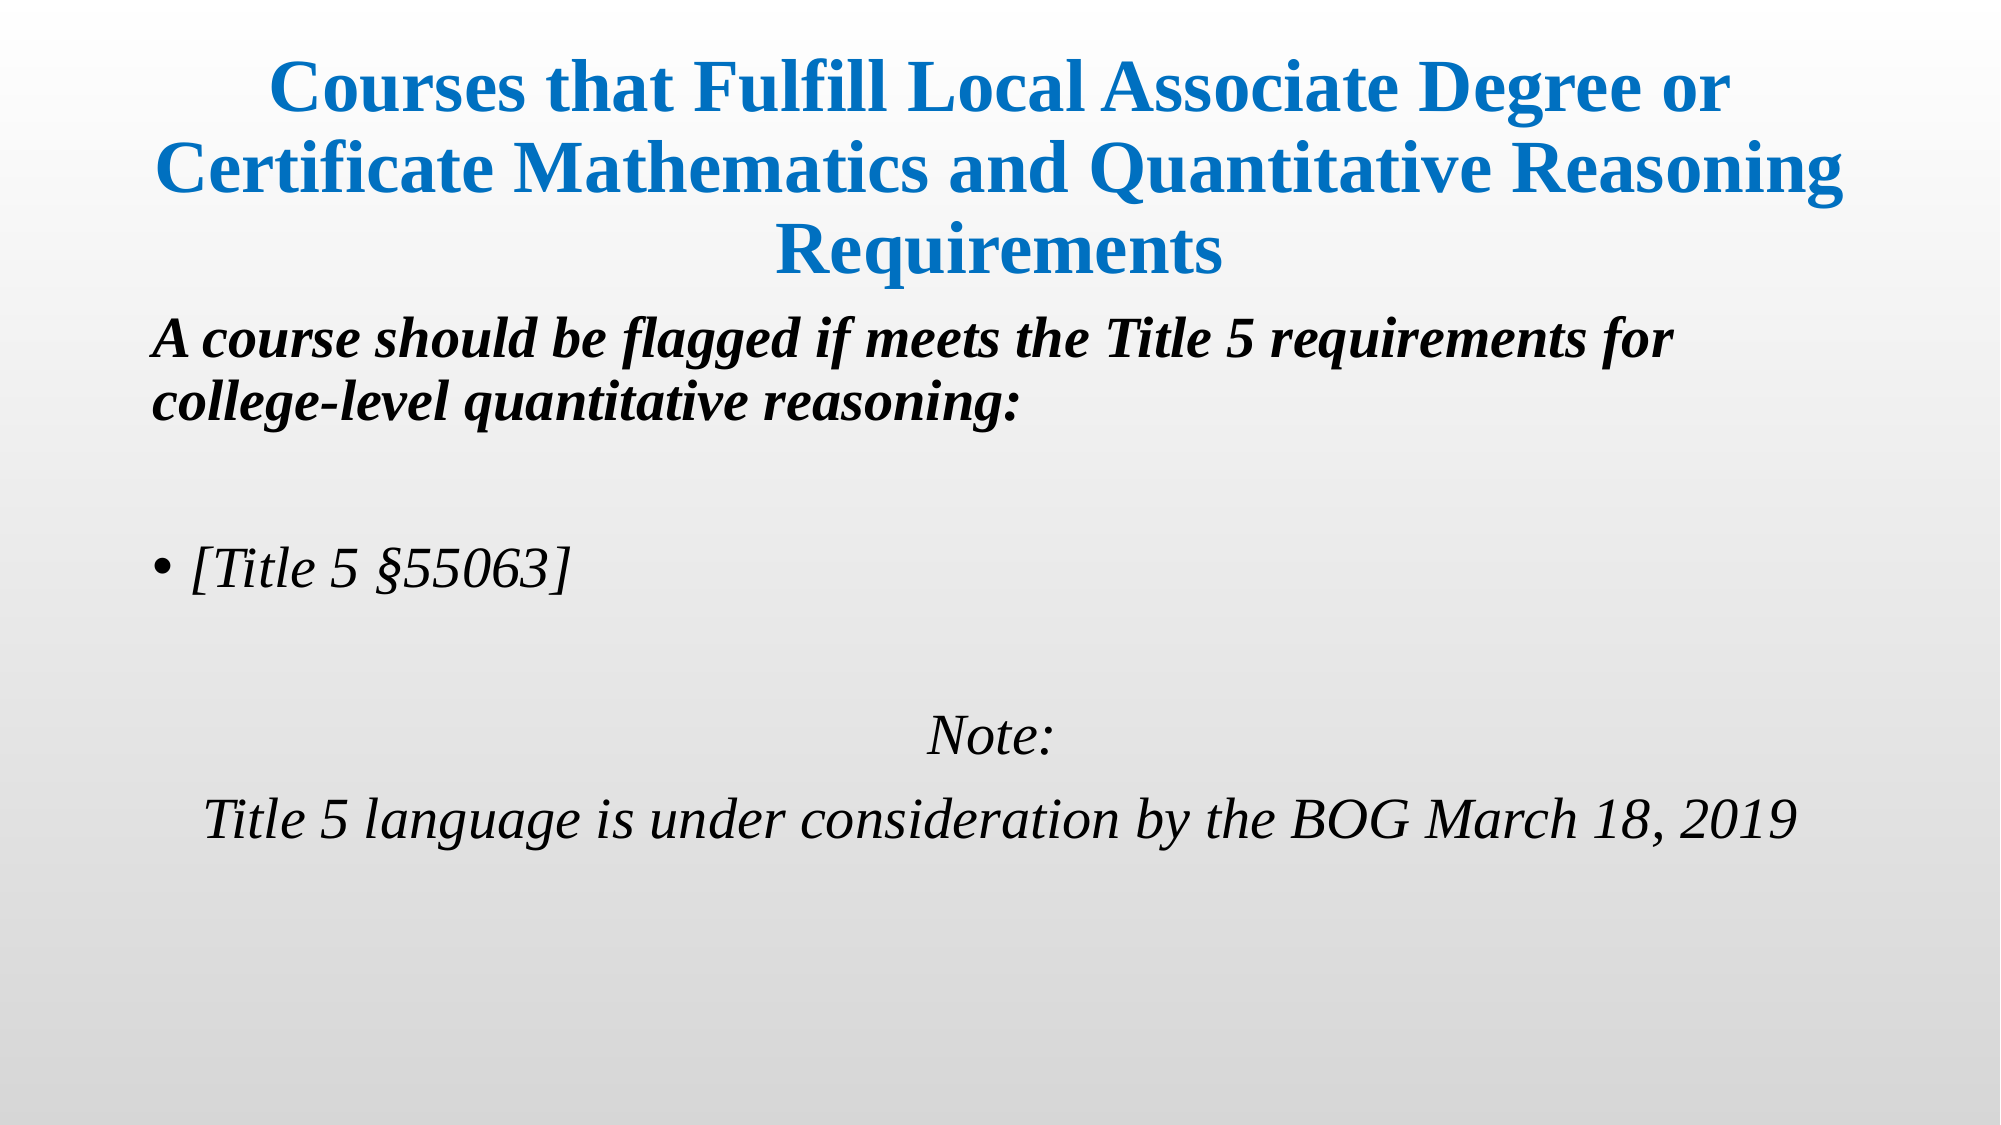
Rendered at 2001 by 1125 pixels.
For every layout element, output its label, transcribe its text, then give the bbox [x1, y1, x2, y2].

list A course should be flagged if meets the Title 5 requirements for college-level quantitative reasoning: [Title 5 §55063] Note: Title 5 language is under consideration by the BOG March 18, 2019 [137, 299, 1863, 1014]
title Courses that Fulfill Local Associate Degree or Certificate Mathematics and Quantitative Reasoning Requirements [137, 59, 1863, 278]
